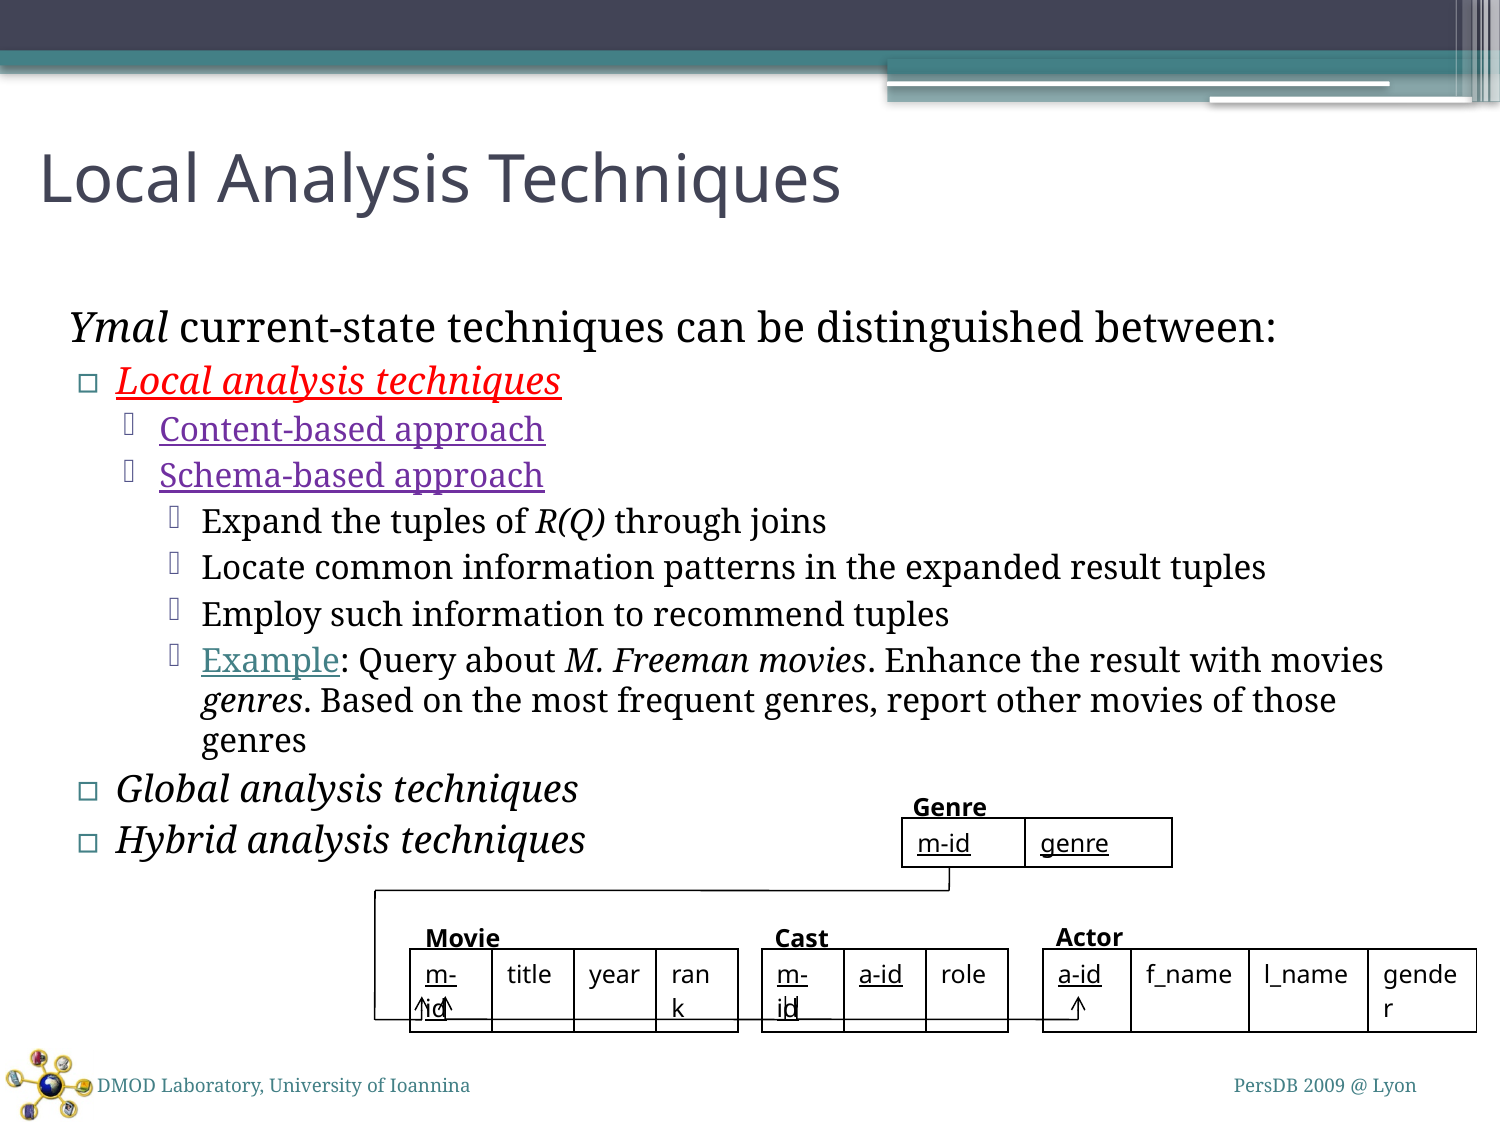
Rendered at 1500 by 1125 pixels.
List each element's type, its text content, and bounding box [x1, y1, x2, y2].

table_header m-id [763, 1022, 843, 1031]
picture [5, 1048, 94, 1122]
table_header f_name [1132, 950, 1248, 1031]
table_header genre [1026, 819, 1171, 866]
table_header m-id [763, 961, 843, 1017]
table_header role [927, 950, 1007, 1017]
footer DMOD Laboratory, University of Ioannina [82, 1066, 493, 1125]
title Local Analysis Techniques [23, 116, 1426, 235]
list Ymal current-state techniques can be distinguished between: Local analysis techniques Content-based approach Schema-based approach Expand the tuples of R(Q) through joins Locate common information patterns in the expanded result tuples Employ such information to recommend tuples Example: Query about M. Freeman movies. Enhance the result with movies genres. Based on the most frequent genres, report other movies of those genres Global analysis techniques Hybrid analysis techniques [0, 292, 1454, 1032]
slide_number PersDB 2009 @ Lyon [1218, 1066, 1500, 1114]
text_box Movie [410, 915, 516, 961]
text_box Cast [759, 915, 844, 961]
table_header a-id [1044, 959, 1130, 1031]
table_header m-id [903, 819, 1024, 866]
table_header rank [657, 950, 737, 1017]
text_box Actor [1041, 913, 1139, 959]
table_header l_name [1250, 950, 1367, 1031]
table_header year [575, 950, 655, 1017]
table_header a-id [845, 950, 925, 1017]
table_header m-id [411, 1018, 491, 1031]
text_box Genre [897, 784, 1002, 829]
table_header m-id [411, 961, 491, 1017]
table_header title [493, 950, 573, 1017]
table_header gender [1369, 950, 1476, 1031]
